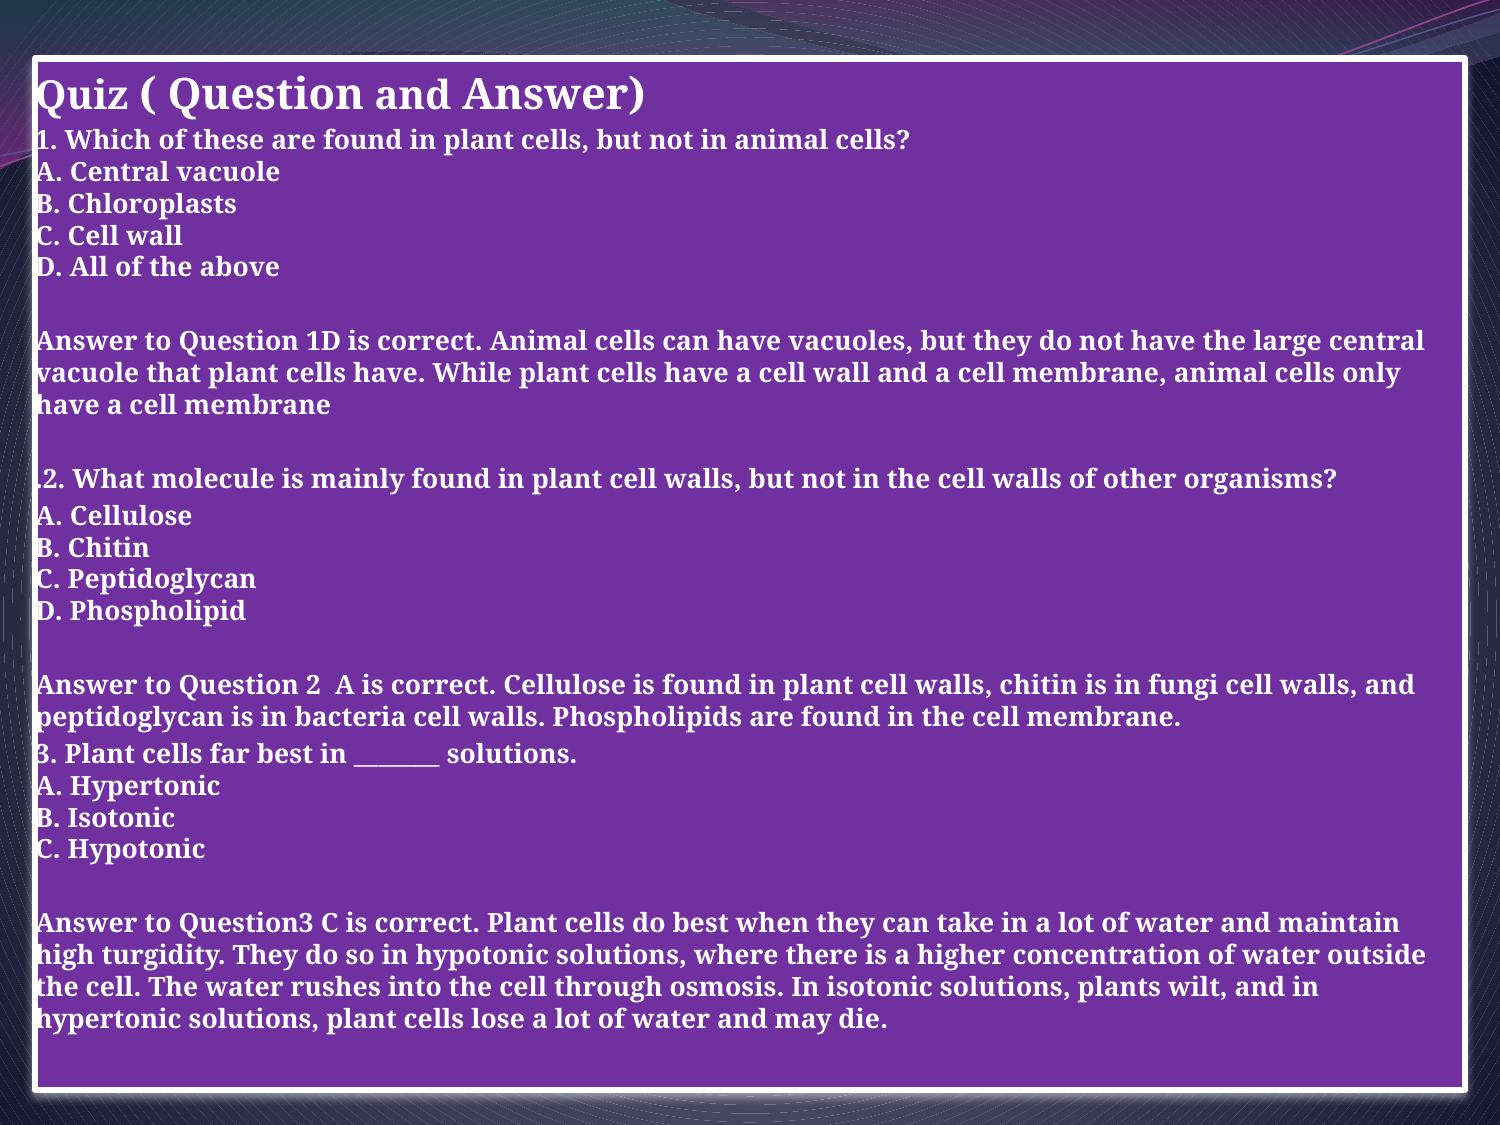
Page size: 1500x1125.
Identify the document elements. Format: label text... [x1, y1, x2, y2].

subtitle Quiz ( Question and Answer) 1. Which of these are found in plant cells, but not in animal cells? A. Central vacuole B. Chloroplasts C. Cell wall D. All of the above Answer to Question 1D is correct. Animal cells can have vacuoles, but they do not have the large central vacuole that plant cells have. While plant cells have a cell wall and a cell membrane, animal cells only have a cell membrane .2. What molecule is mainly found in plant cell walls, but not in the cell walls of other organisms? A. Cellulose B. Chitin C. Peptidoglycan D. Phospholipid Answer to Question 2 A is correct. Cellulose is found in plant cell walls, chitin is in fungi cell walls, and peptidoglycan is in bacteria cell walls. Phospholipids are found in the cell membrane. 3. Plant cells far best in _______ solutions. A. Hypertonic B. Isotonic C. Hypotonic Answer to Question3 C is correct. Plant cells do best when they can take in a lot of water and maintain high turgidity. They do so in hypotonic solutions, where there is a higher concentration of water outside the cell. The water rushes into the cell through osmosis. In isotonic solutions, plants wilt, and in hypertonic solutions, plant cells lose a lot of water and may die. [32, 55, 1468, 1093]
